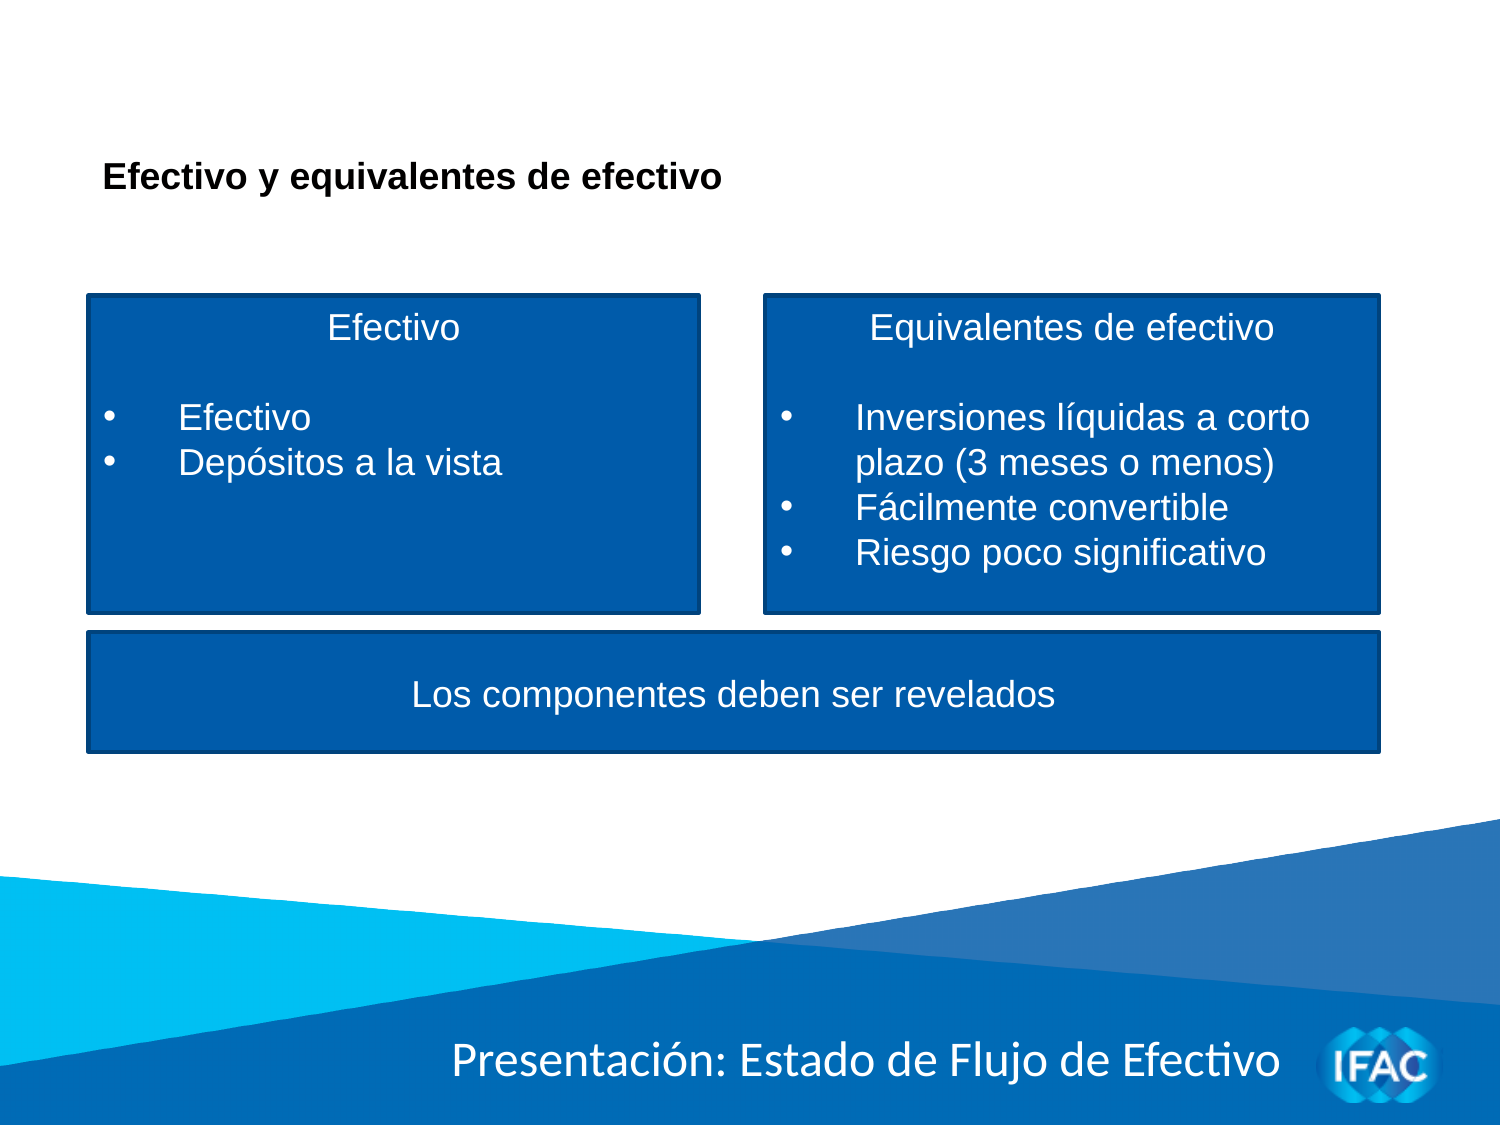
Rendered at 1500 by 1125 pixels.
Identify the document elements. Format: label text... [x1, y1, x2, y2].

text_box Presentación: Estado de Flujo de Efectivo [87, 1018, 1296, 1094]
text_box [88, 295, 1380, 753]
text_box Efectivo y equivalentes de efectivo [87, 144, 1409, 356]
picture [0, 445, 1500, 1125]
